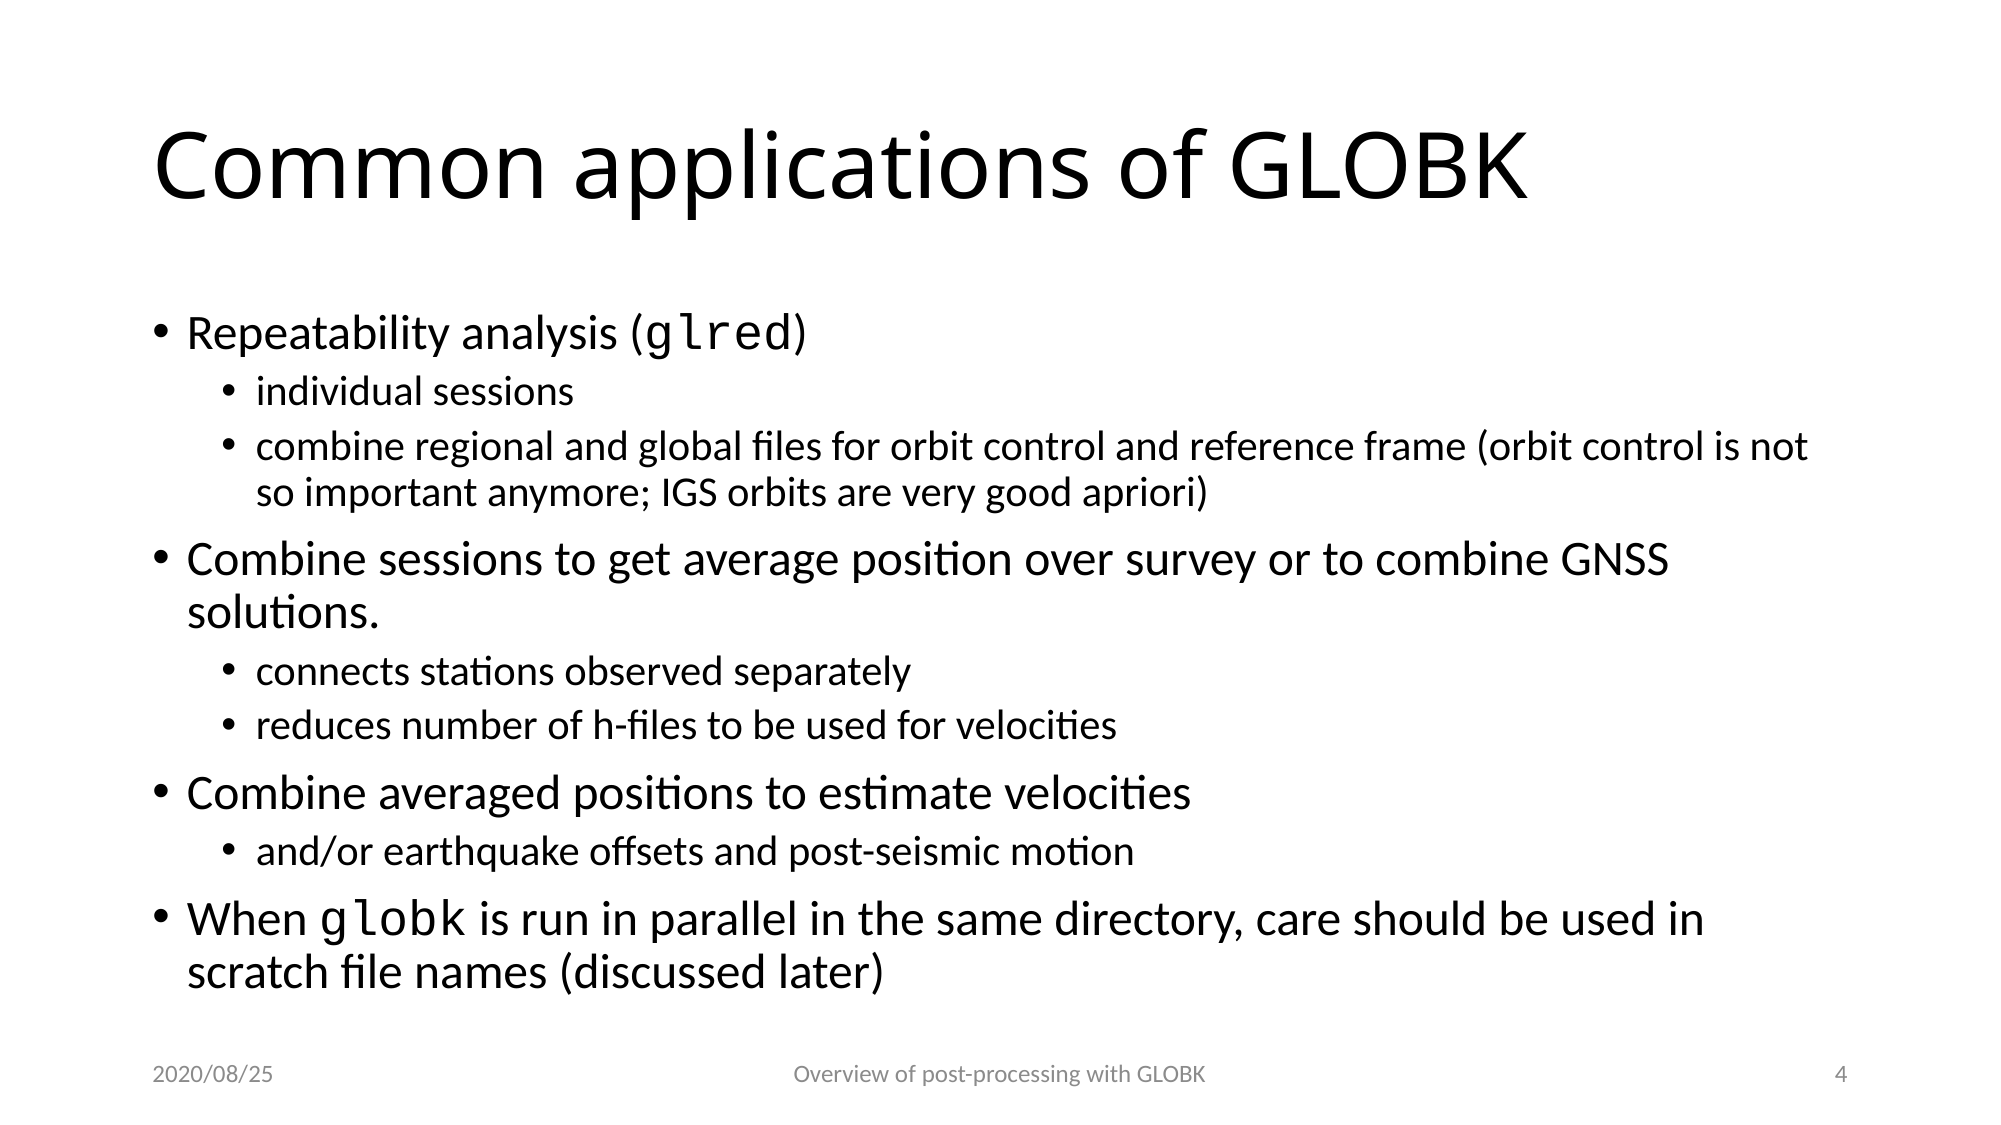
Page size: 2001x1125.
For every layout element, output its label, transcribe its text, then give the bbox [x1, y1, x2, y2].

slide_number 3 [1412, 1042, 1863, 1103]
footer Overview of post-processing with GLOBK [662, 1042, 1338, 1103]
title Common applications of GLOBK [137, 59, 1863, 278]
list Repeatability analysis (glred)‏ individual sessions combine regional and global files for orbit control and reference frame (orbit control is not so important anymore; IGS orbits are very good apriori) Combine sessions to get average position over survey or to combine GNSS solutions. connects stations observed separately reduces number of h-files to be used for velocities Combine averaged positions to estimate velocities and/or earthquake offsets and post-seismic motion When globk is run in parallel in the same directory, care should be used in scratch file names (discussed later) [137, 299, 1863, 1014]
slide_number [137, 1042, 588, 1103]
